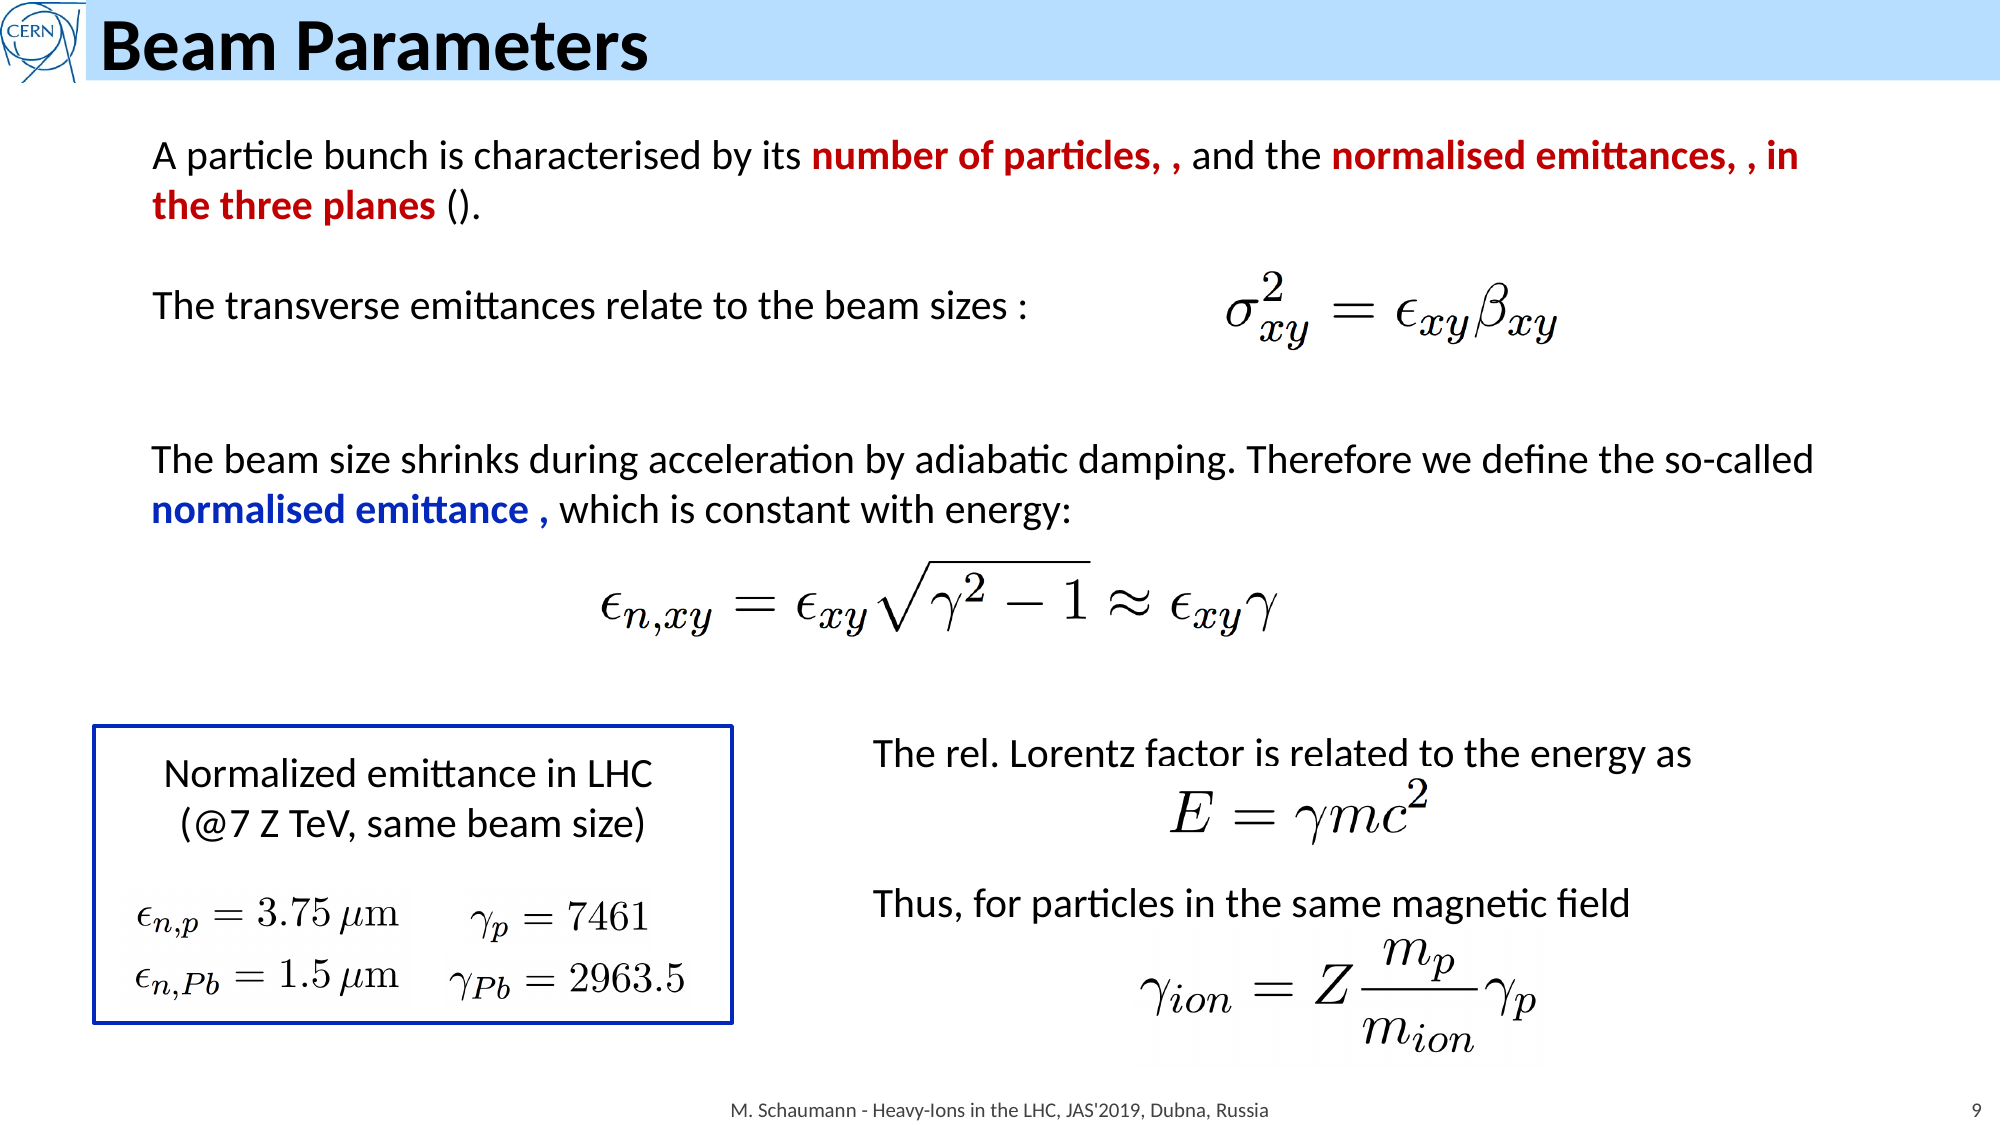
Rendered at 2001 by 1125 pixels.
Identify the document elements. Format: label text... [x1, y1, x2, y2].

footer M. Schaumann - Heavy-Ions in the LHC, JAS'2019, Dubna, Russia [425, 1089, 1575, 1122]
slide_number 9 [1832, 1089, 1997, 1121]
picture [0, 2, 86, 83]
picture [1202, 257, 1575, 362]
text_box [857, 718, 1817, 1068]
picture [586, 549, 1300, 657]
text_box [94, 725, 733, 1024]
title Beam Parameters [85, 0, 2000, 81]
